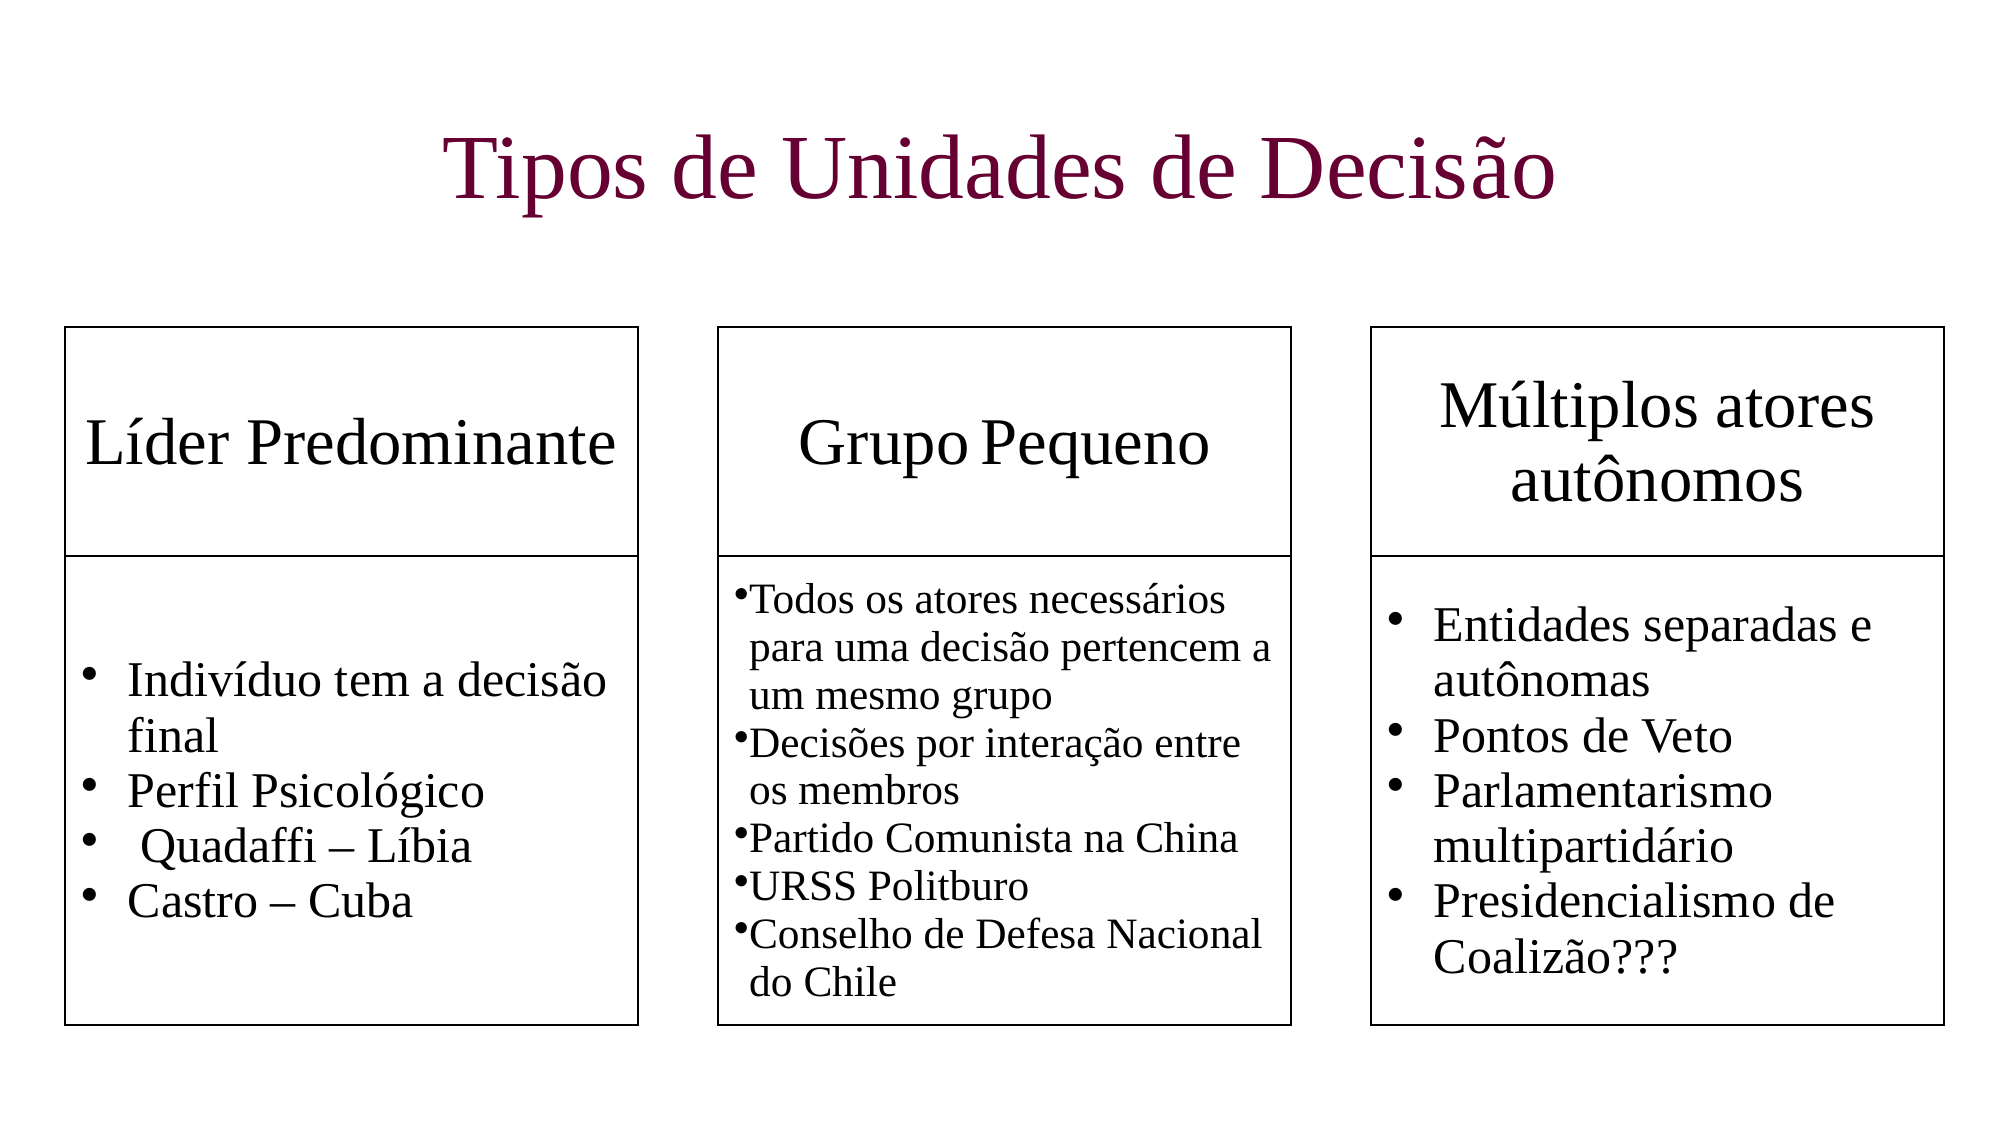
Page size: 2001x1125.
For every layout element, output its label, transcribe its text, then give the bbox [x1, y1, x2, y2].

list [65, 265, 1945, 1087]
title Tipos de Unidades de Decisão [137, 59, 1863, 265]
